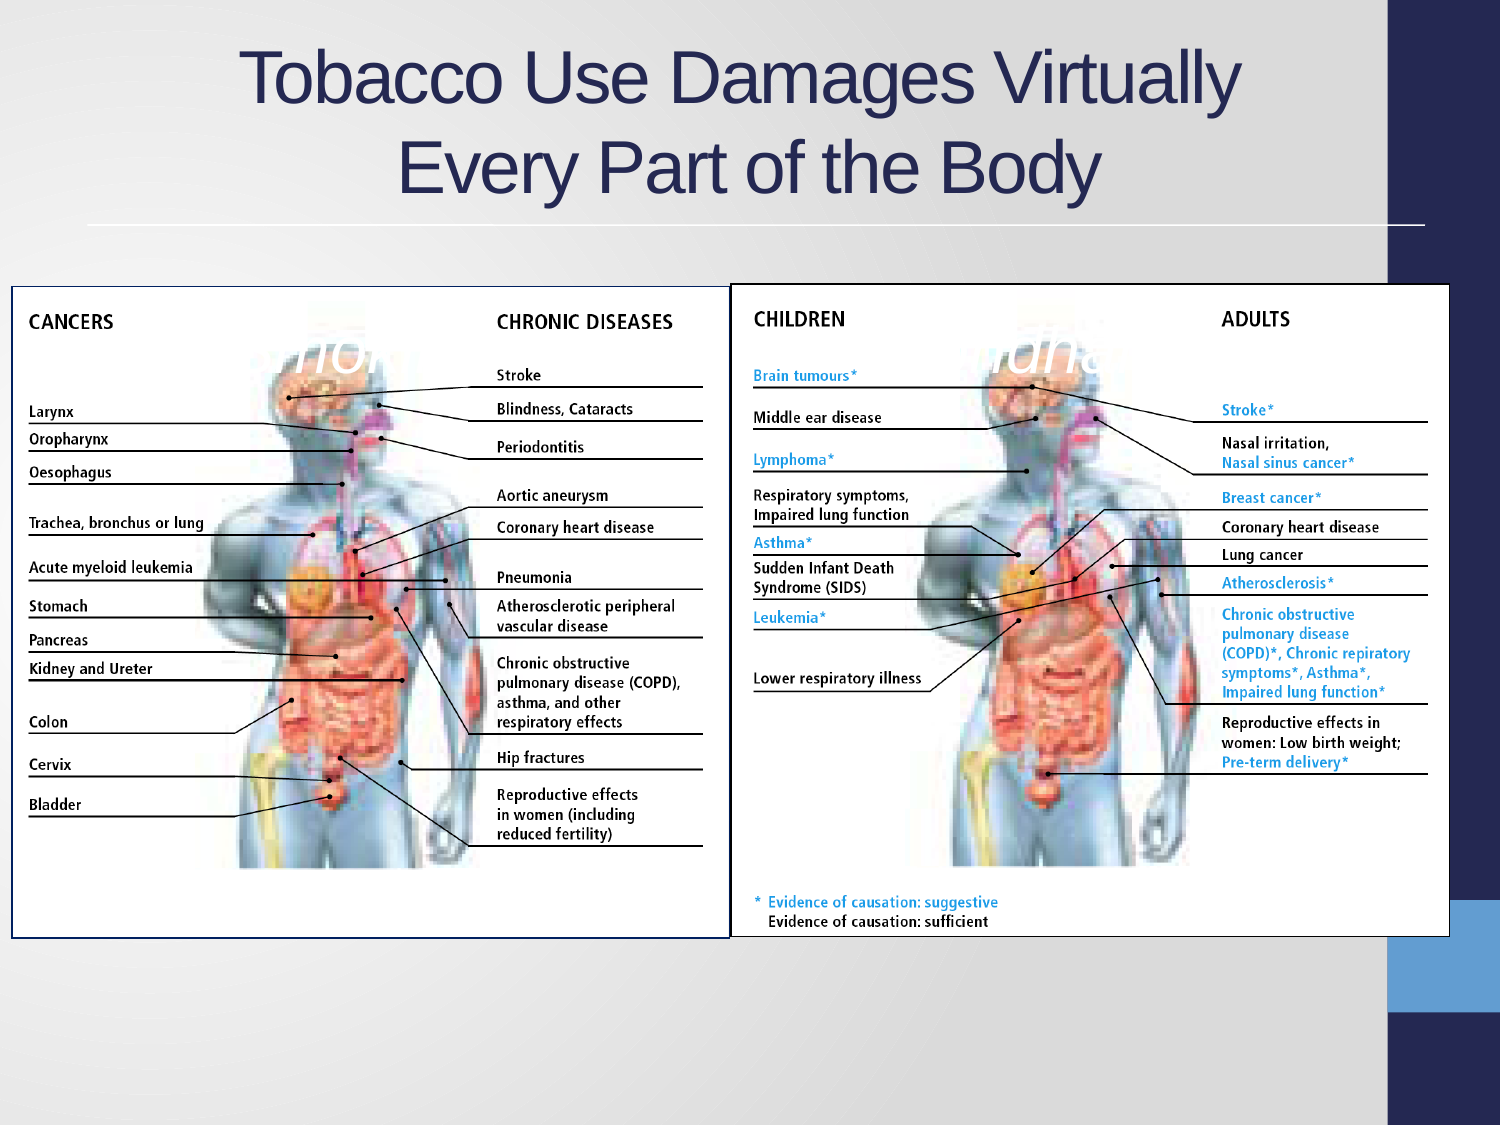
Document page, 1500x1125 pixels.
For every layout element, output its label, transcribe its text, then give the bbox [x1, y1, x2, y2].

title Tobacco Use Damages Virtually Every Part of the Body [0, 37, 1500, 217]
picture [11, 286, 730, 938]
picture [731, 284, 1450, 937]
